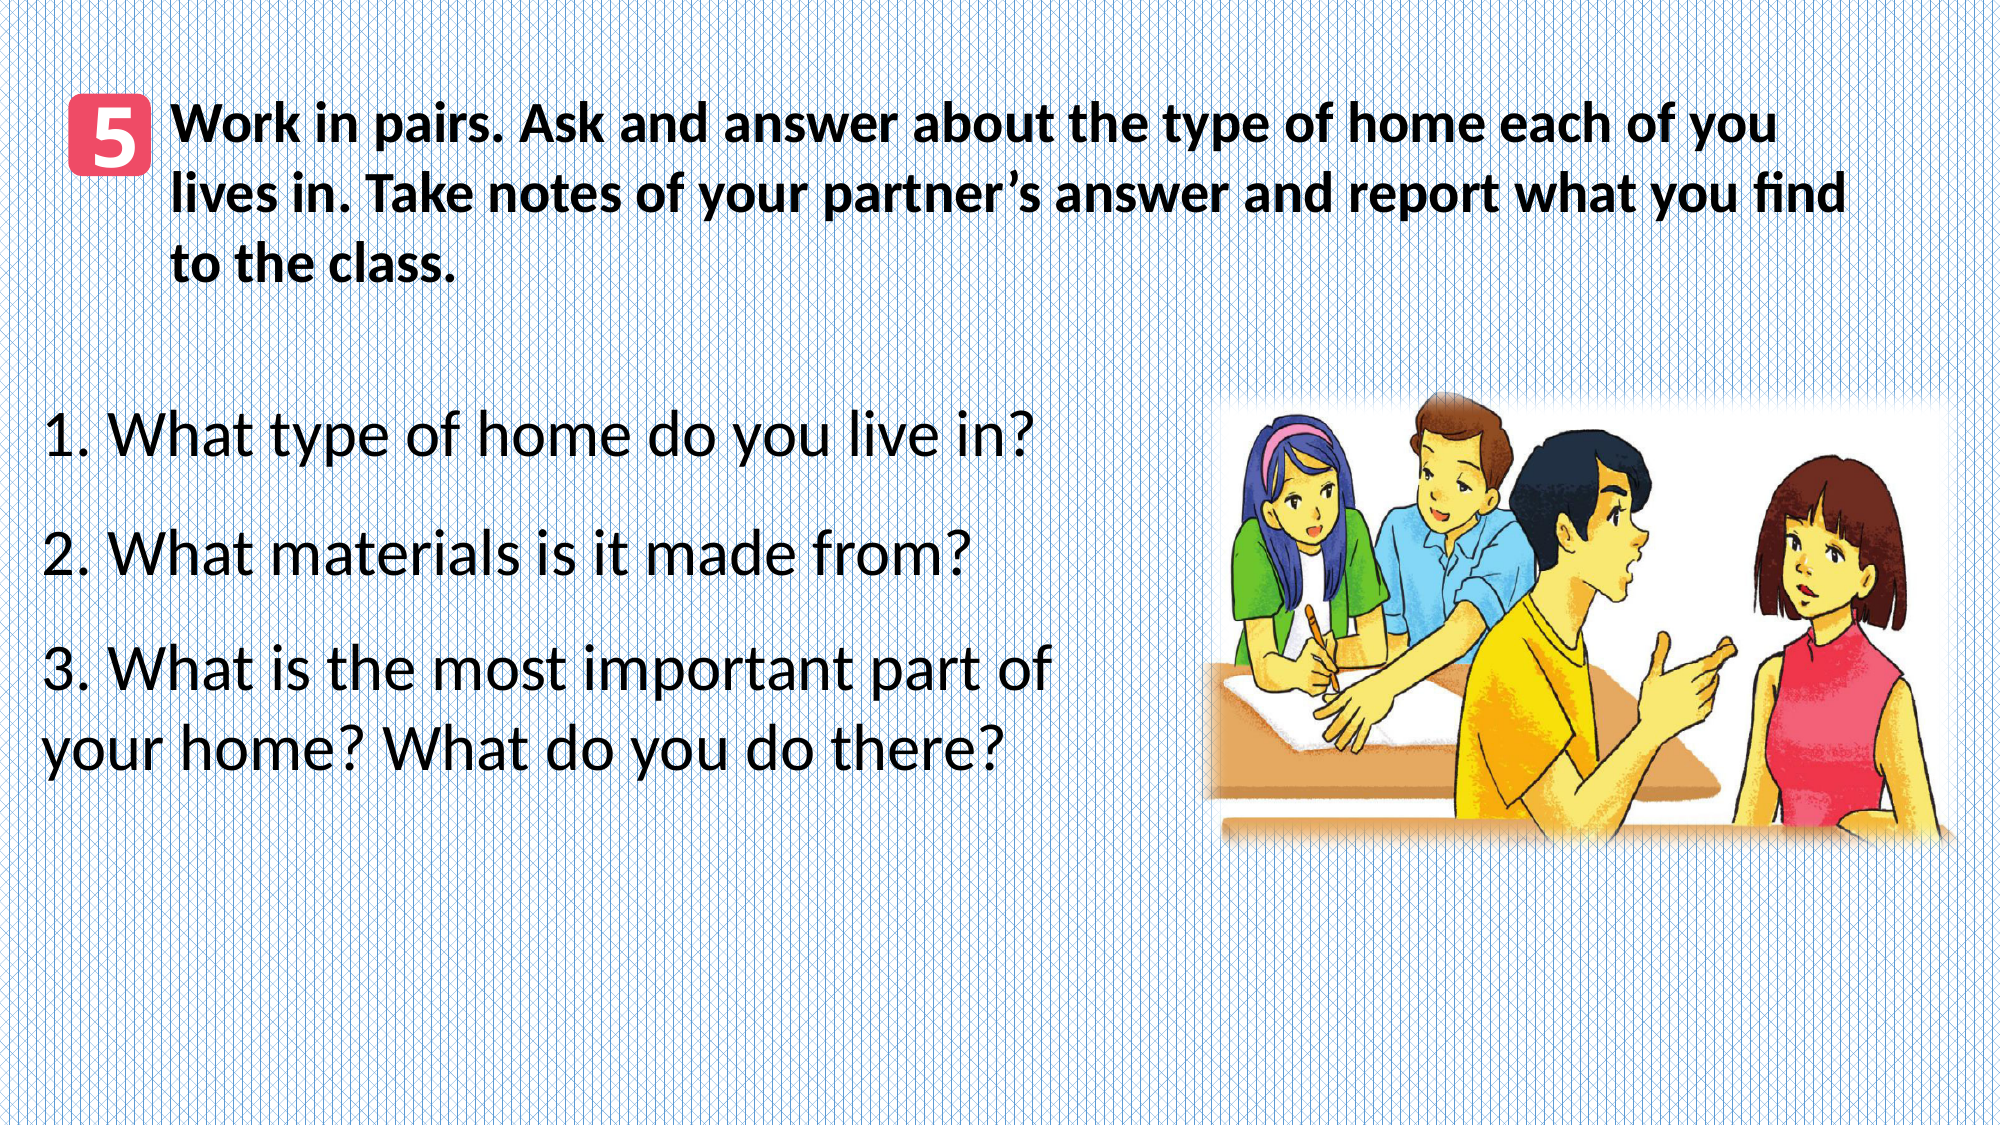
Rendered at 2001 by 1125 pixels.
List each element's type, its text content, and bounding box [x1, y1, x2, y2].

text_box 3. What is the most important part of your home? What do you do there? [26, 616, 1124, 792]
text_box 1. What type of home do you live in? [26, 382, 1085, 478]
text_box 2. What materials is it made from? [26, 501, 1028, 597]
text_box Work in pairs. Ask and answer about the type of home each of you lives in. Take notes of your partner’s answer and report what you find to the class. [155, 77, 1913, 302]
text_box [67, 93, 77, 177]
text_box [143, 93, 152, 176]
picture [1193, 380, 1972, 854]
text_box 5 [77, 76, 143, 192]
